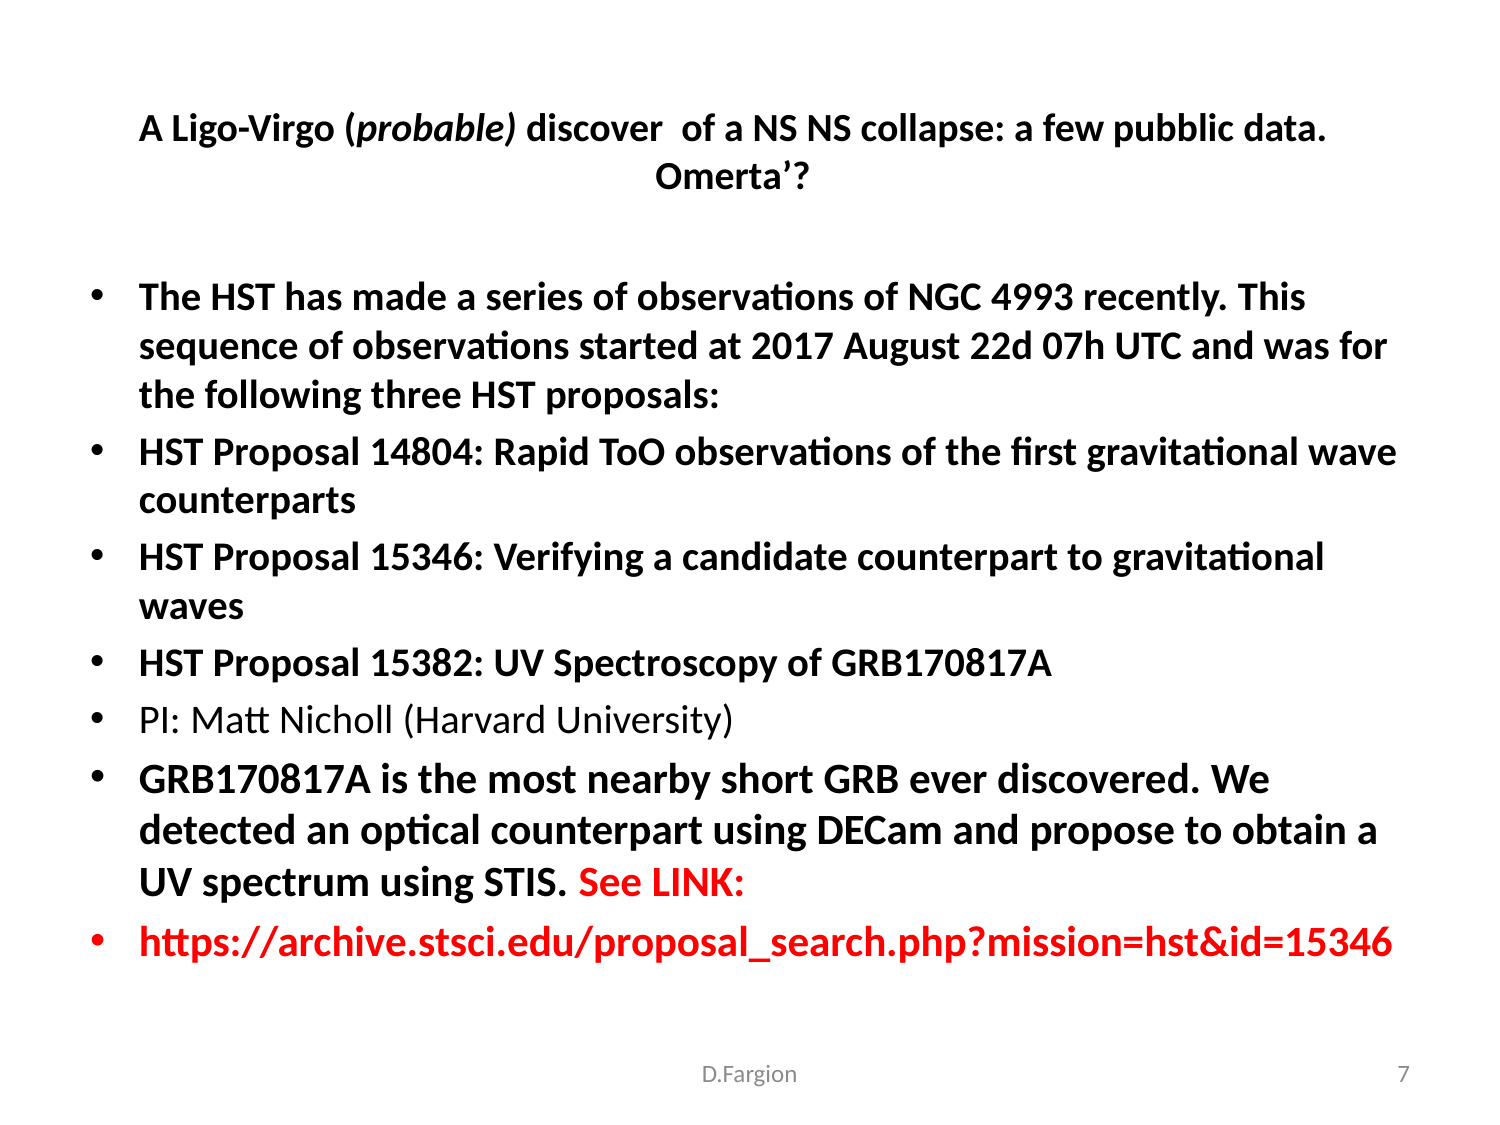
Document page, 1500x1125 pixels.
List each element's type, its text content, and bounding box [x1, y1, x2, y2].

list The HST has made a series of observations of NGC 4993 recently. This sequence of observations started at 2017 August 22d 07h UTC and was for the following three HST proposals: HST Proposal 14804: Rapid ToO observations of the first gravitational wave counterparts HST Proposal 15346: Verifying a candidate counterpart to gravitational waves HST Proposal 15382: UV Spectroscopy of GRB170817A PI: Matt Nicholl (Harvard University) GRB170817A is the most nearby short GRB ever discovered. We detected an optical counterpart using DECam and propose to obtain a UV spectrum using STIS. See LINK: https://archive.stsci.edu/proposal_search.php?mission=hst&id=15346 [75, 262, 1425, 1005]
footer D.Fargion [512, 1042, 988, 1103]
slide_number 7 [1074, 1042, 1425, 1103]
title A Ligo-Virgo (probable) discover of a NS NS collapse: a few pubblic data. Omerta’? [76, 78, 1390, 262]
